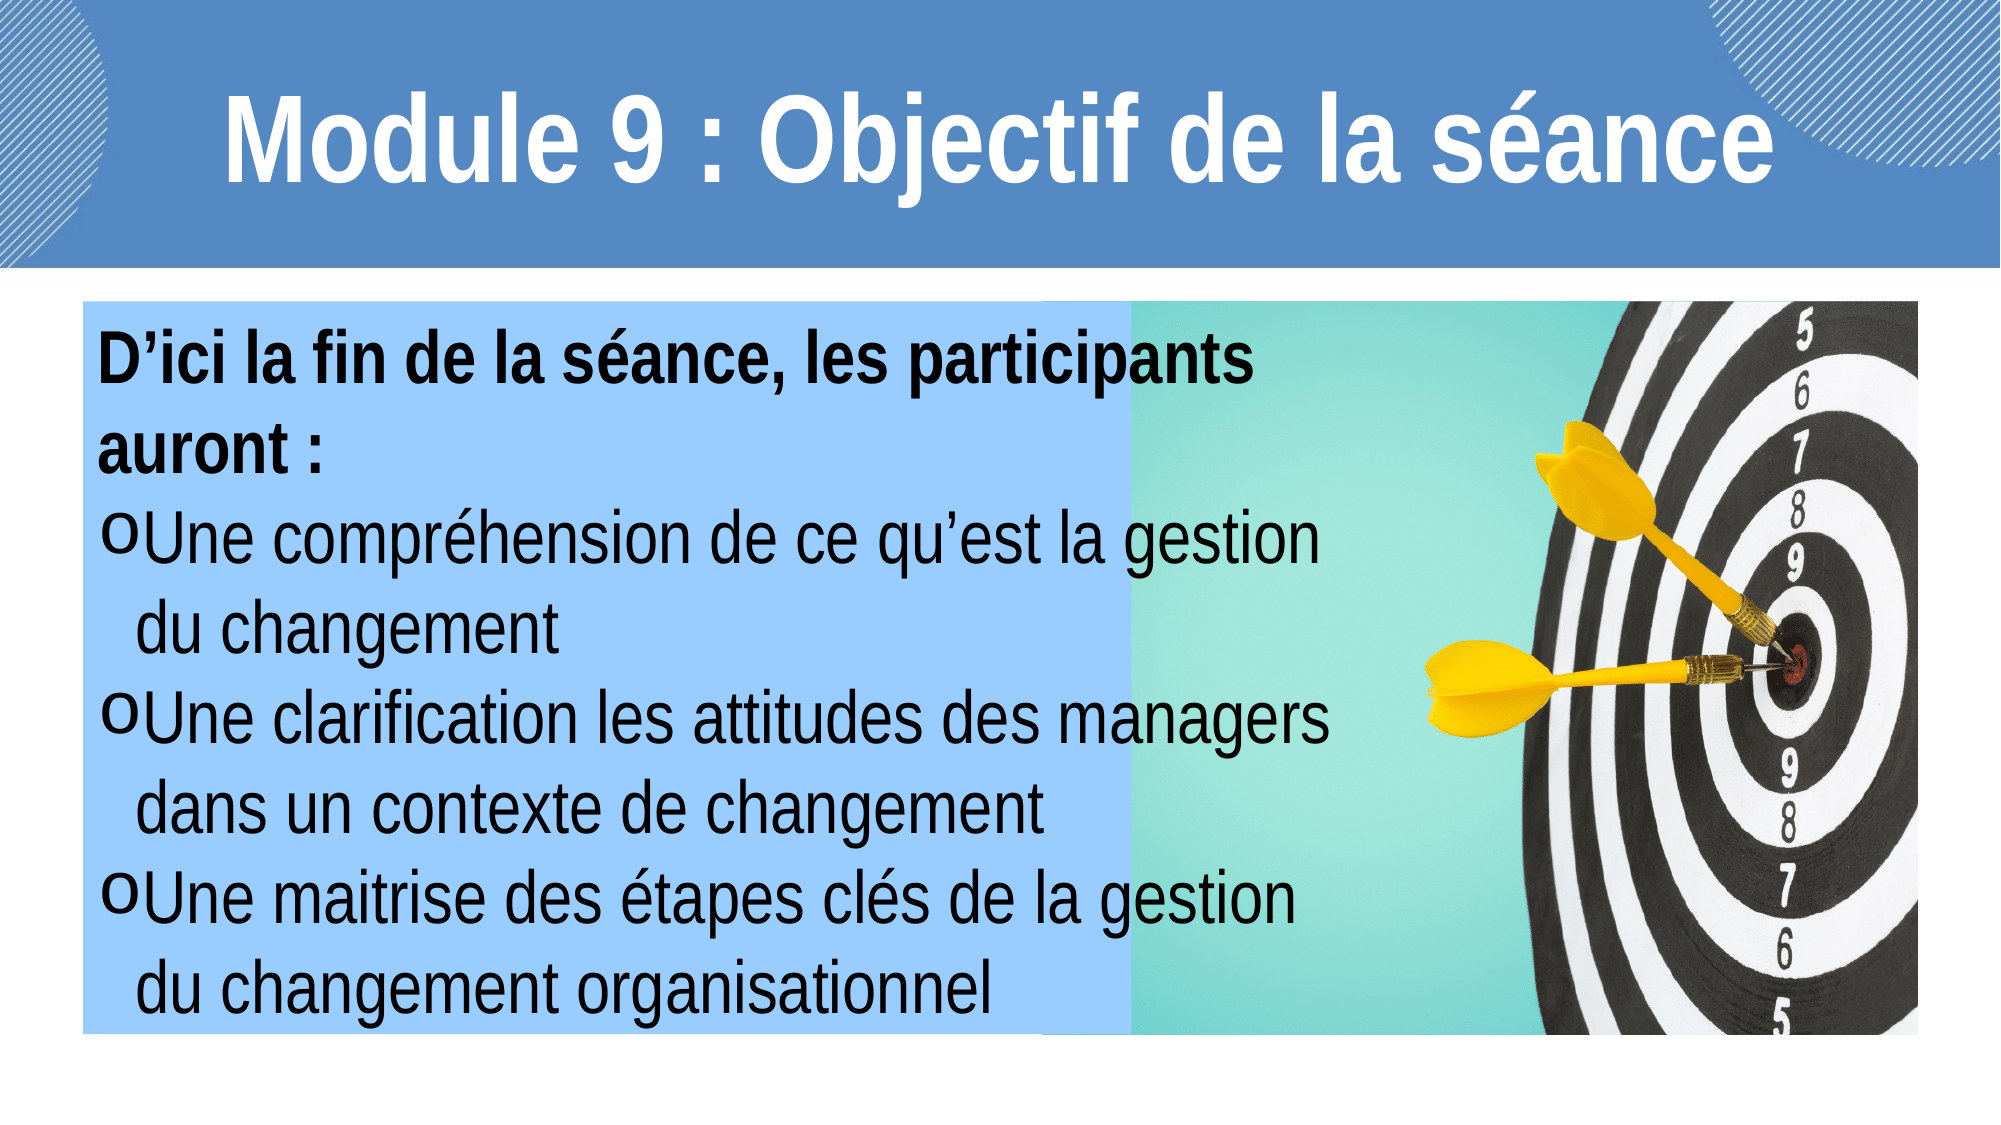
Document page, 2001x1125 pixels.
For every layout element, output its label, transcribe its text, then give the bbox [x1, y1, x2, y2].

text_box D’ici la fin de la séance, les participants auront : Une compréhension de ce qu’est la gestion du changement Une clarification les attitudes des managers dans un contexte de changement Une maitrise des étapes clés de la gestion du changement organisationnel [82, 301, 1042, 1035]
text_box Module 9 : Objectif de la séance [137, 50, 1863, 240]
picture [0, 0, 2000, 1125]
